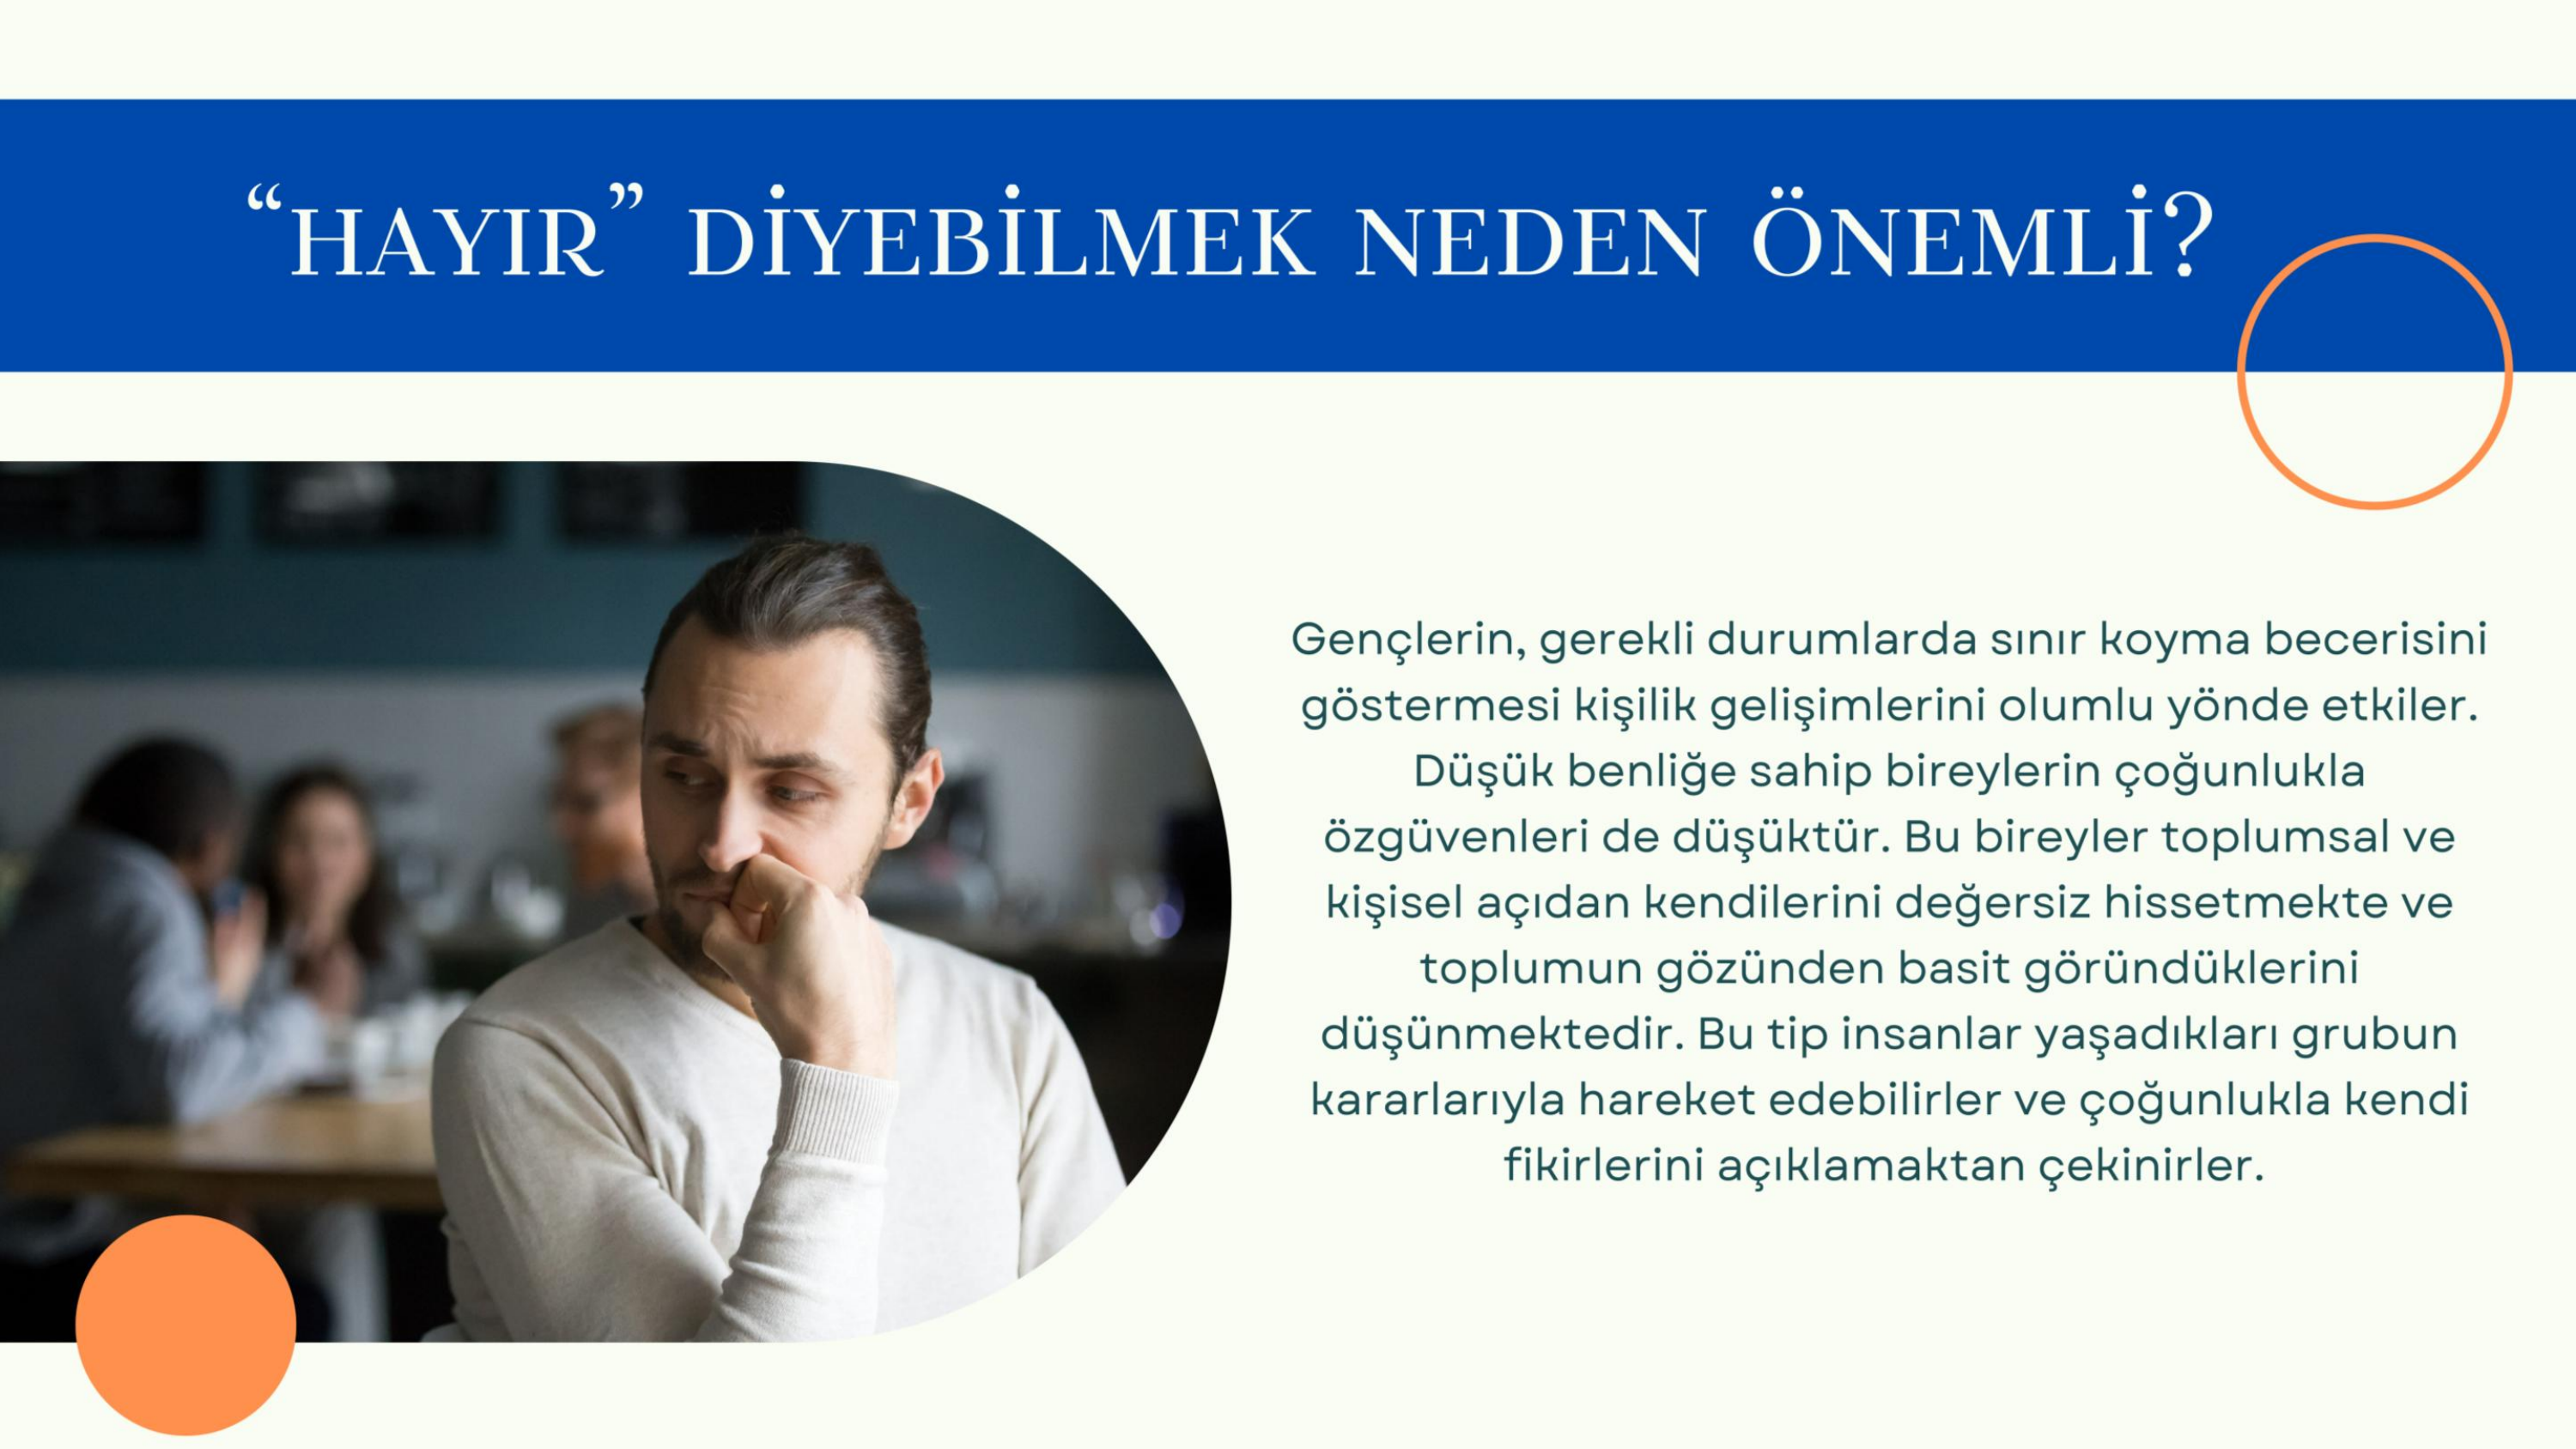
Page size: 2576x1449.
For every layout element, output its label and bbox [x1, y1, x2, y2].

text_box [0, 0, 2576, 1449]
